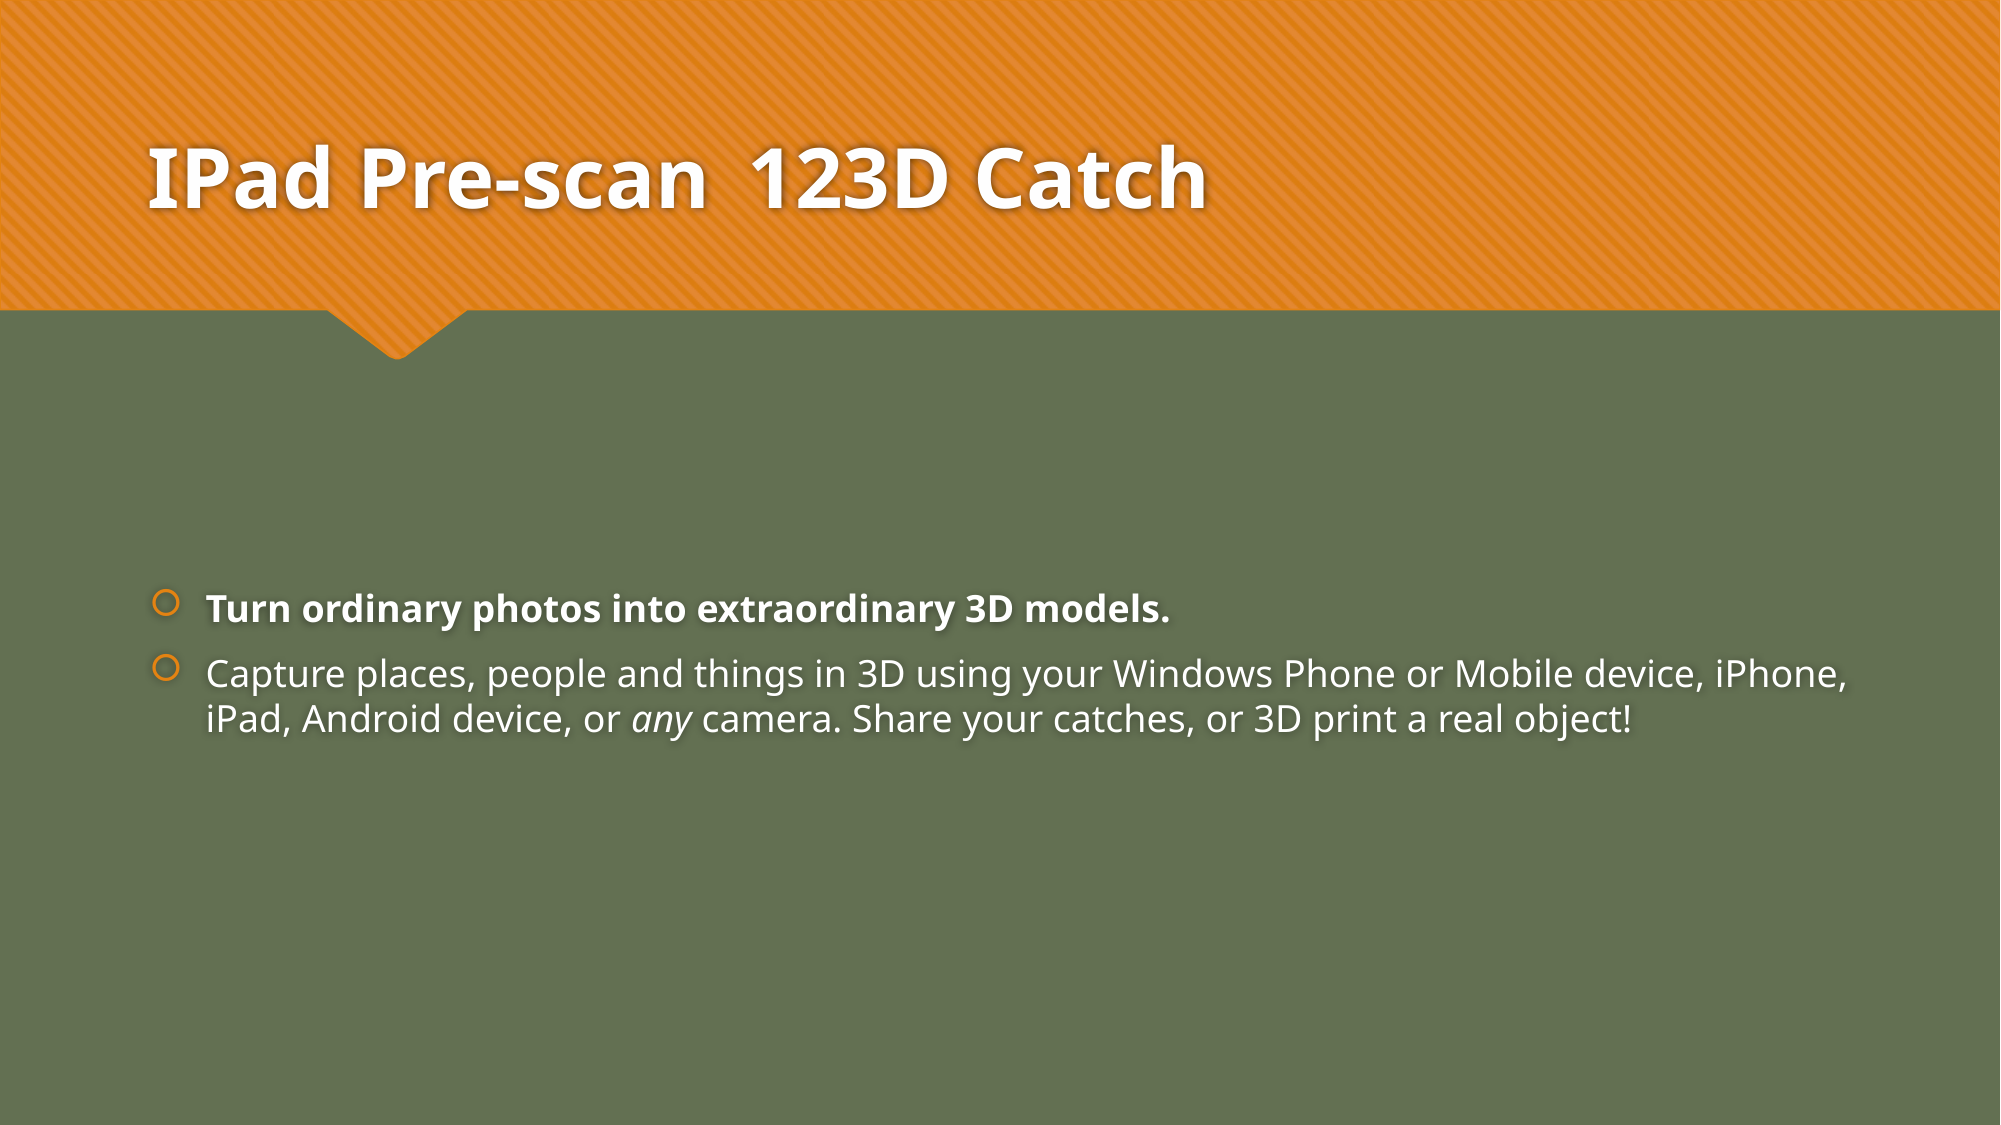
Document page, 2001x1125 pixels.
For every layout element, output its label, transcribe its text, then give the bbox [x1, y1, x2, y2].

title IPad Pre-scan 123D Catch [132, 73, 1868, 233]
list Turn ordinary photos into extraordinary 3D models. Capture places, people and things in 3D using your Windows Phone or Mobile device, iPhone, iPad, Android device, or any camera. Share your catches, or 3D print a real object! [134, 364, 1866, 962]
